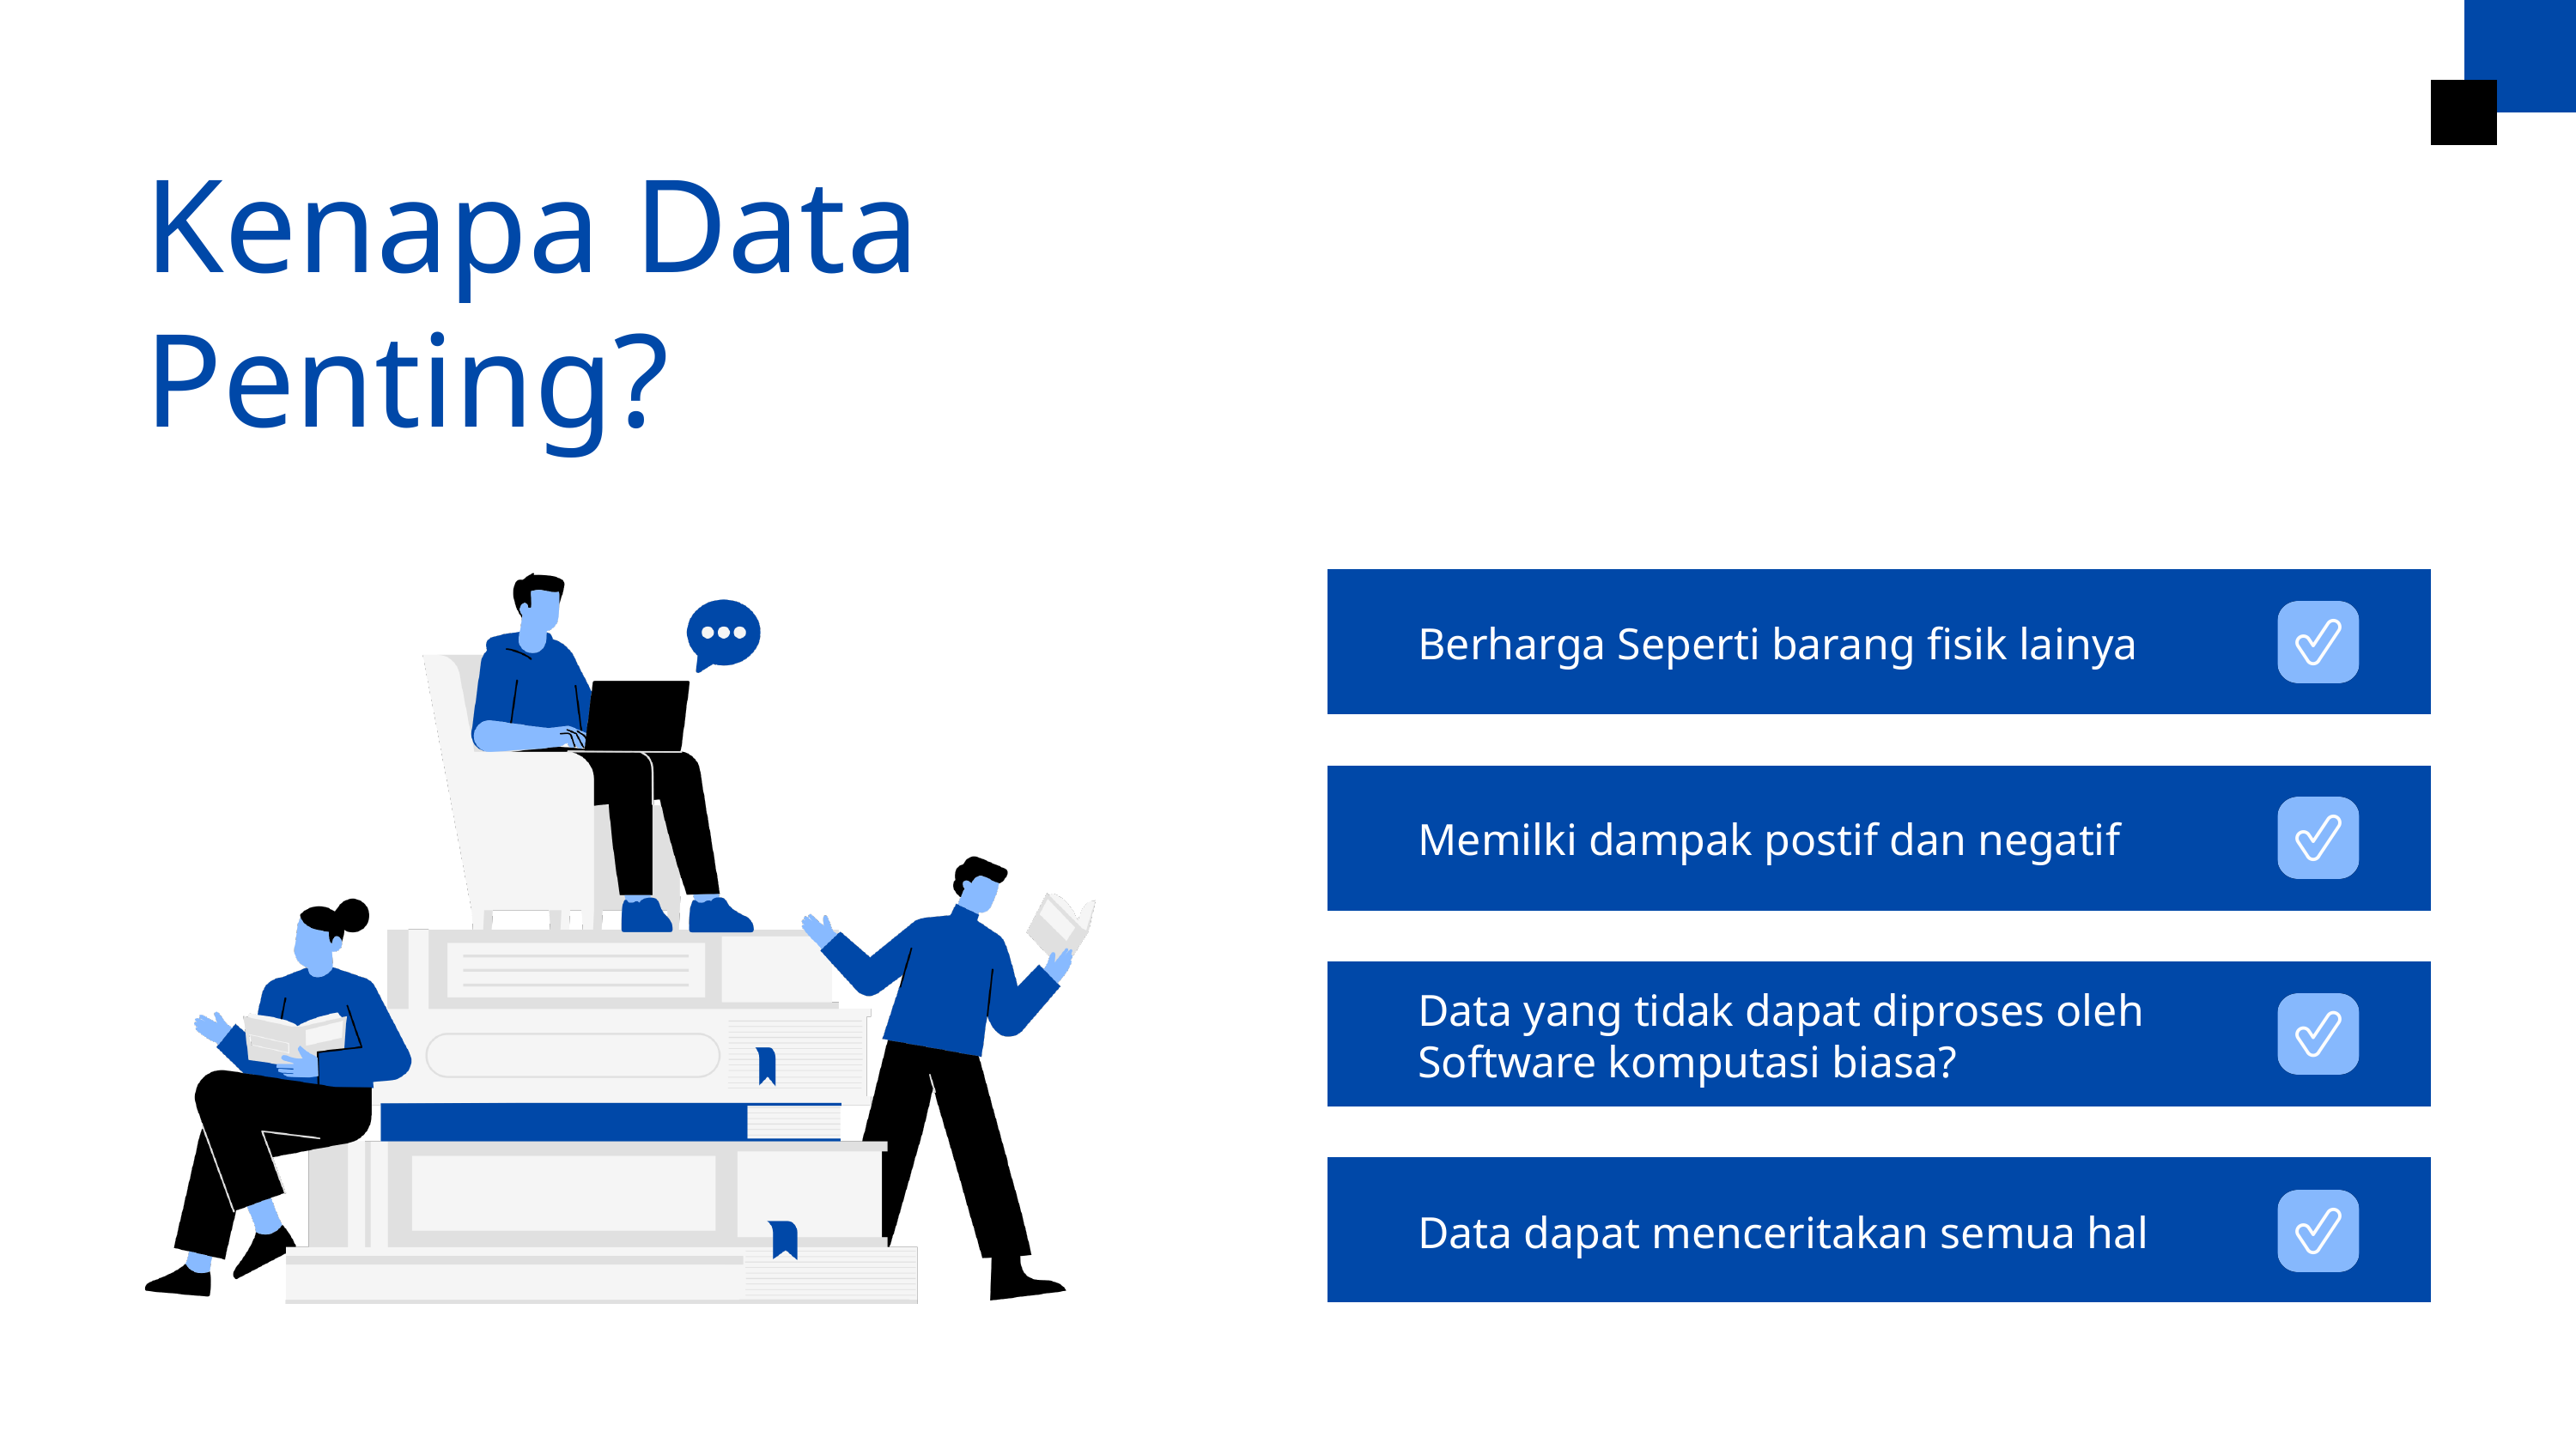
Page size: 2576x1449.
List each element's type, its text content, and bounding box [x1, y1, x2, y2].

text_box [1327, 765, 2432, 911]
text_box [1327, 569, 2432, 715]
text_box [2464, 0, 2576, 113]
text_box [144, 571, 1097, 1304]
text_box Kenapa Data Penting? [144, 143, 1328, 453]
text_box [2431, 79, 2498, 145]
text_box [1327, 961, 2432, 1107]
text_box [1327, 1156, 2432, 1303]
